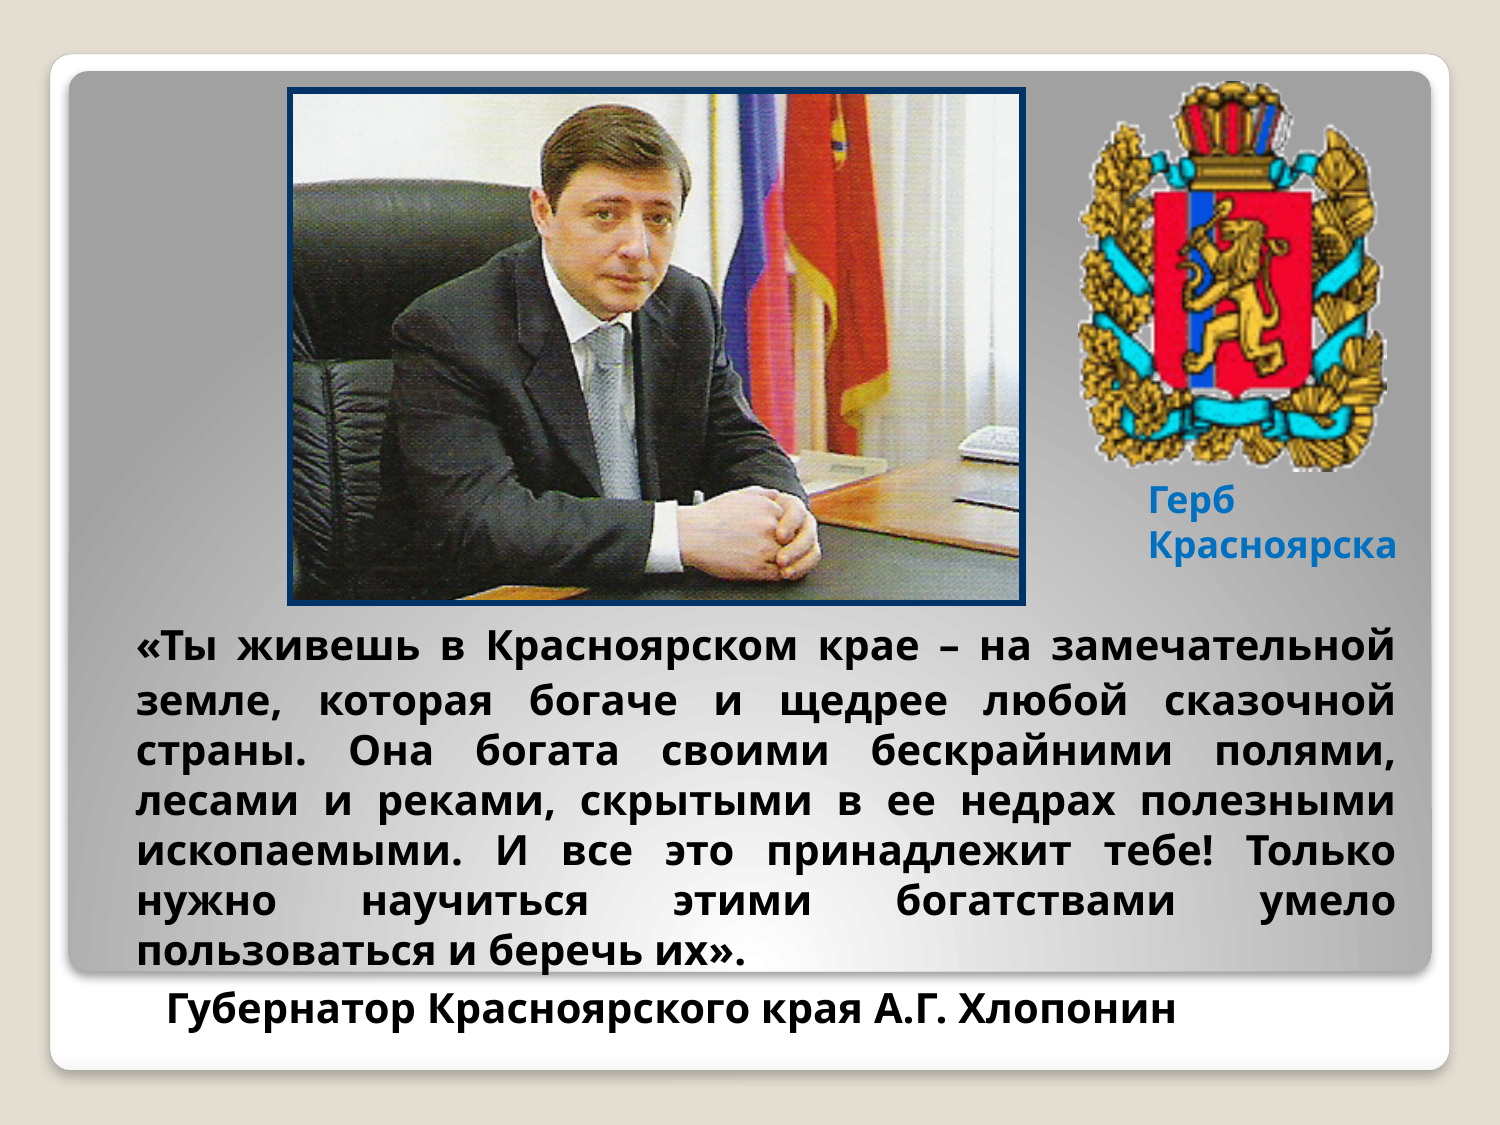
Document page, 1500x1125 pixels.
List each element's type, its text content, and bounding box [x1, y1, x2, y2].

picture [292, 93, 1020, 600]
picture [1077, 81, 1387, 472]
text_box Герб Красноярска [1132, 468, 1500, 574]
text_box «Ты живешь в Красноярском крае – на замечательной земле, которая богаче и щедрее любой сказочной страны. Она богата своими бескрайними полями, лесами и реками, скрытыми в ее недрах полезными ископаемыми. И все это принадлежит тебе! Только нужно научиться этими богатствами умело пользоваться и беречь их». Губернатор Красноярского края А.Г. Хлопонин [64, 586, 1412, 1000]
